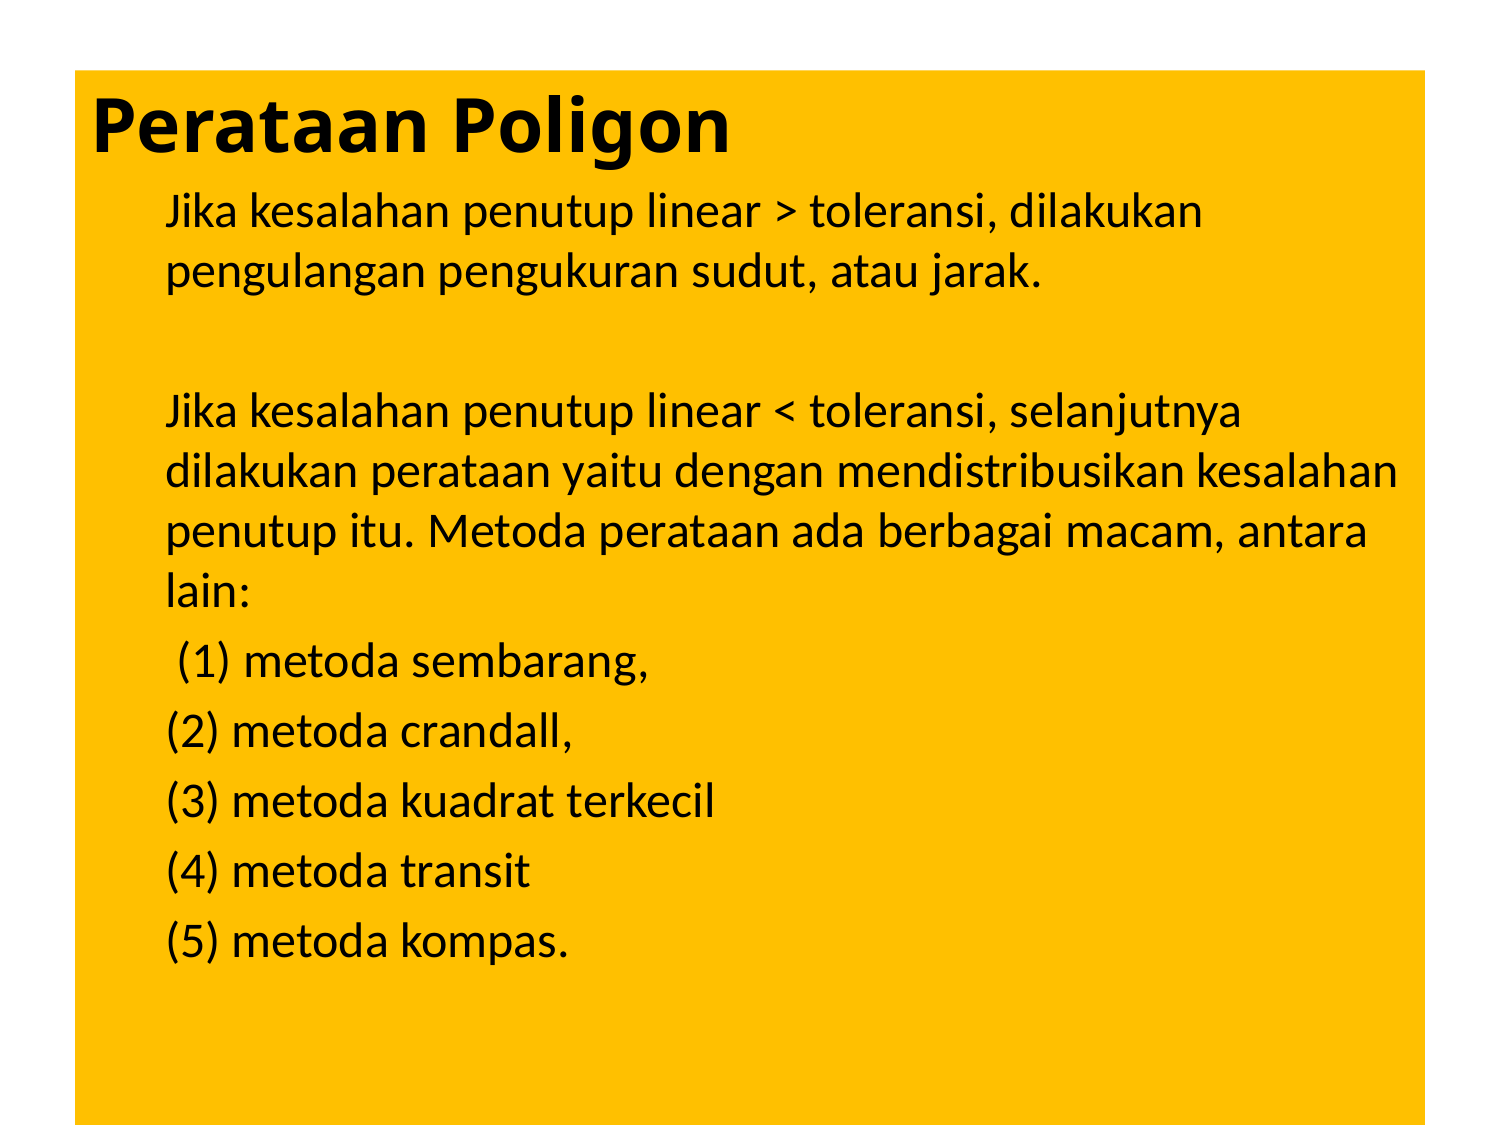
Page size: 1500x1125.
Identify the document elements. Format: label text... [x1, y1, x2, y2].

list Perataan Poligon Jika kesalahan penutup linear > toleransi, dilakukan pengulangan pengukuran sudut, atau jarak. Jika kesalahan penutup linear < toleransi, selanjutnya dilakukan perataan yaitu dengan mendistribusikan kesalahan penutup itu. Metoda perataan ada berbagai macam, antara lain: (1) metoda sembarang, (2) metoda crandall, (3) metoda kuadrat terkecil (4) metoda transit (5) metoda kompas. [75, 70, 1425, 1125]
